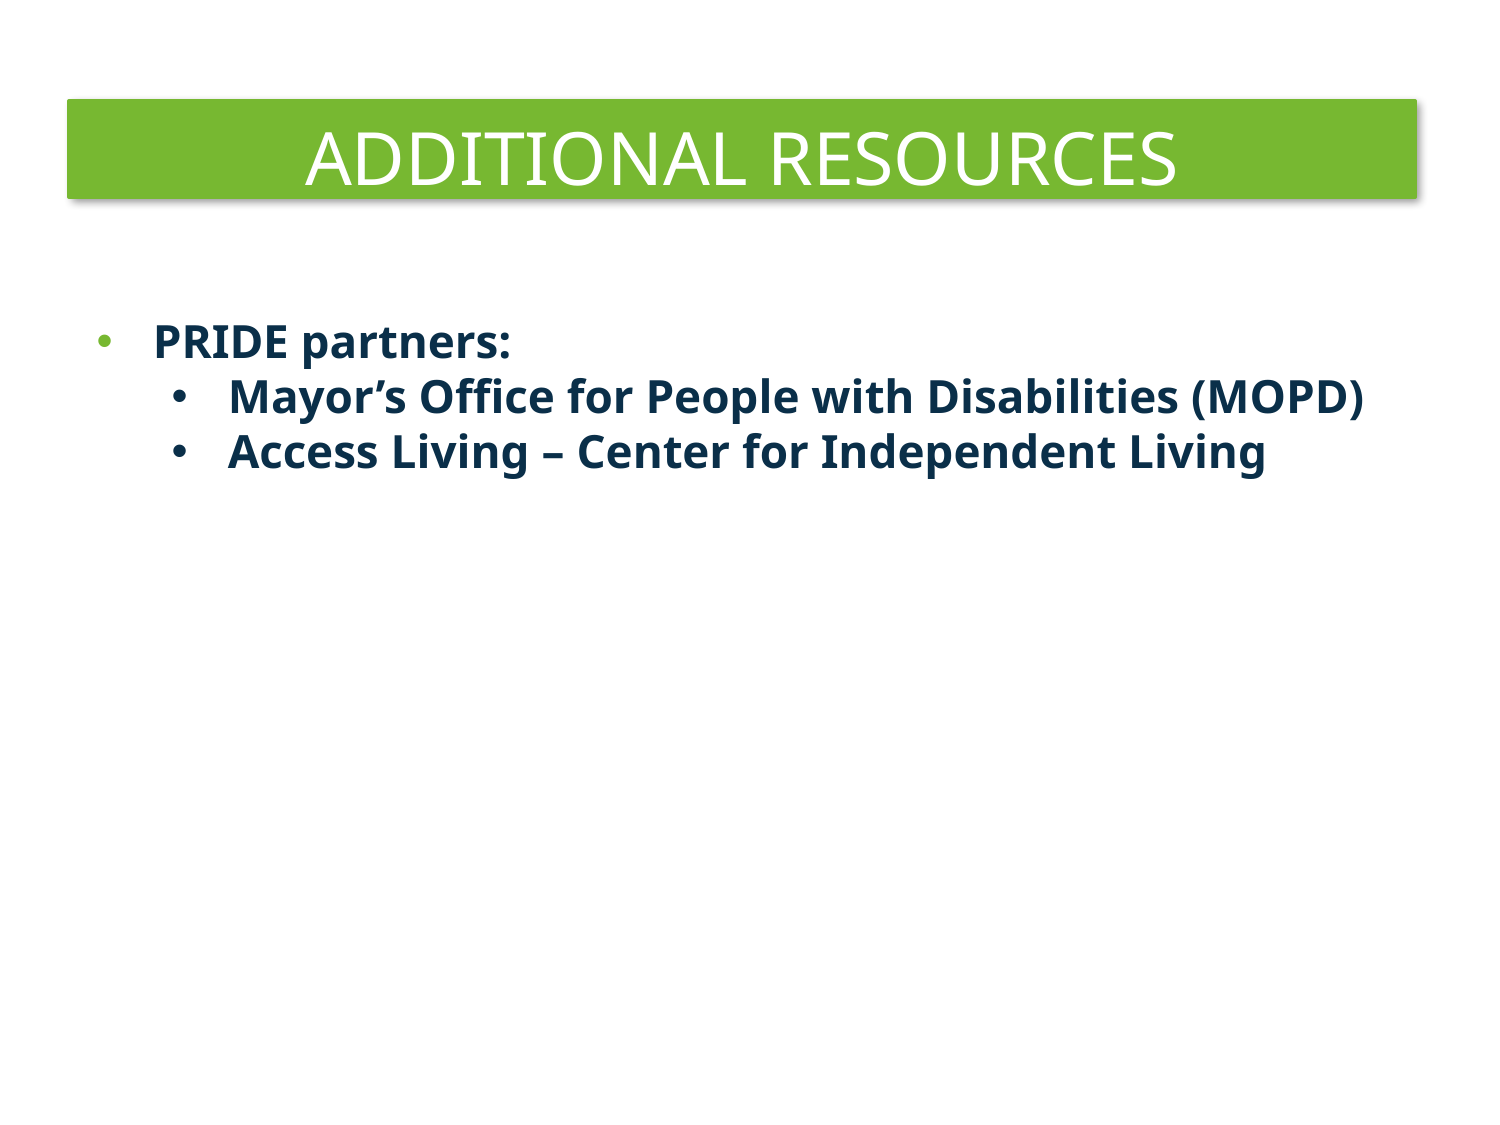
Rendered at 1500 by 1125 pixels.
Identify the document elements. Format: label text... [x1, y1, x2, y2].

text_box [67, 99, 1417, 199]
list PRIDE partners: Mayor’s Office for People with Disabilities (MOPD) Access Living – Center for Independent Living [96, 312, 1404, 813]
title ADDITIONAL RESOURCES [69, 111, 1415, 234]
